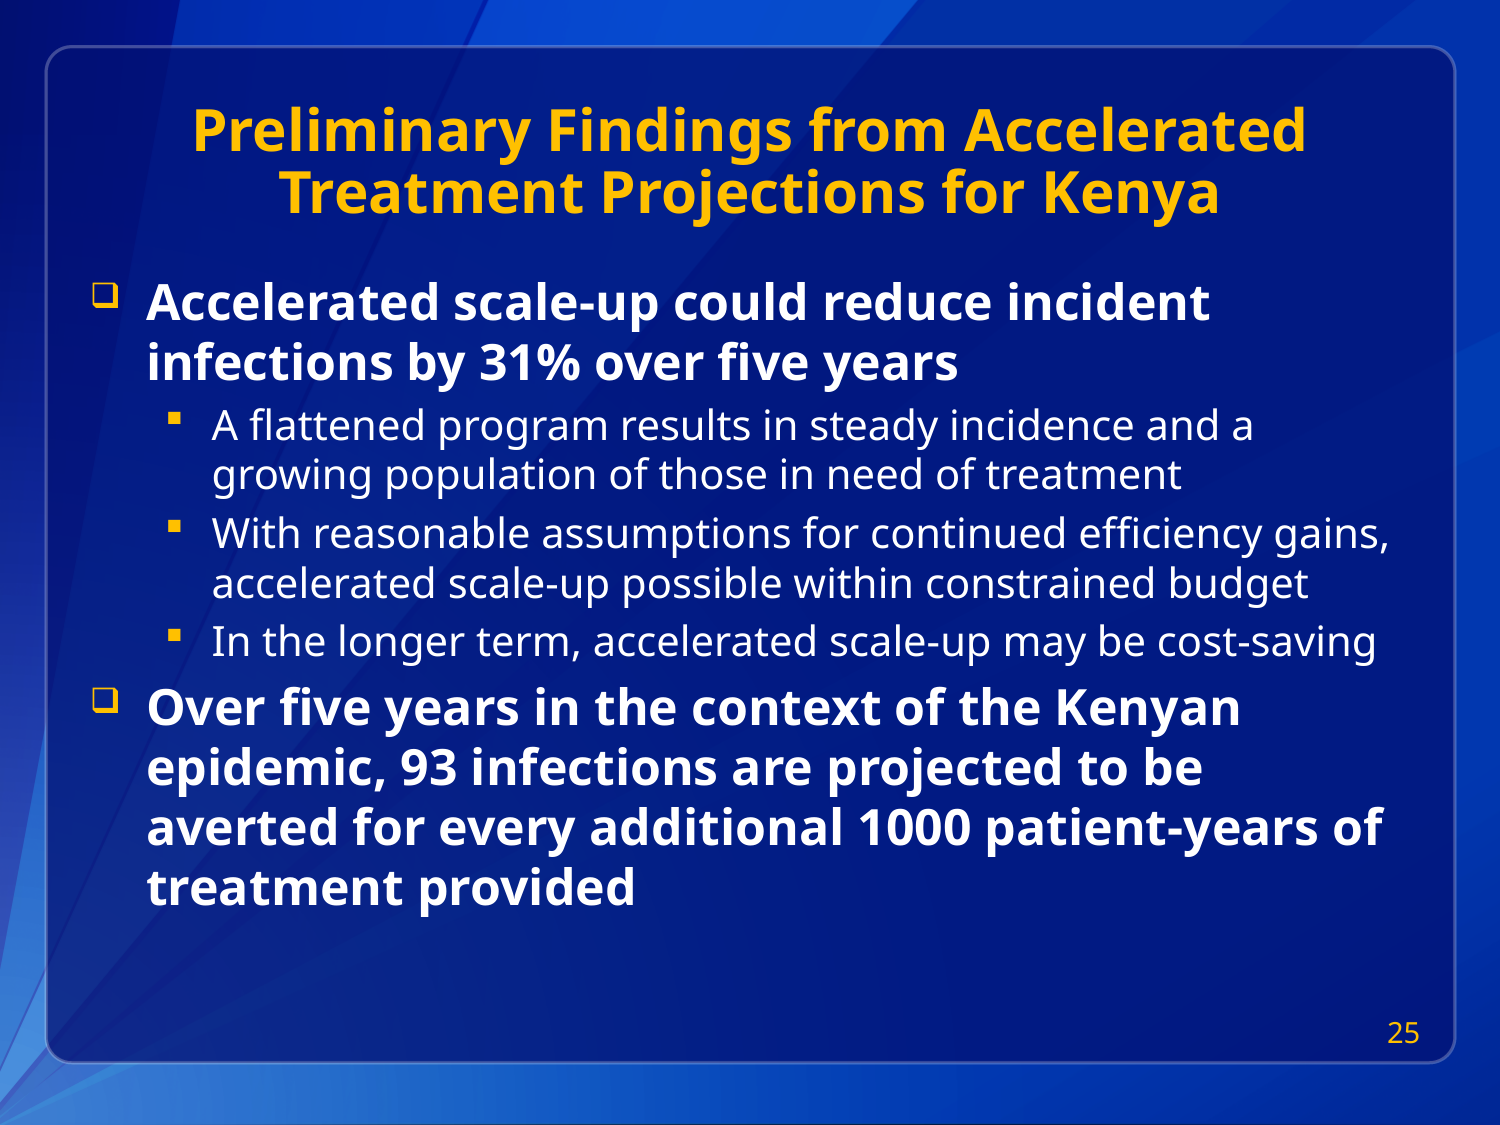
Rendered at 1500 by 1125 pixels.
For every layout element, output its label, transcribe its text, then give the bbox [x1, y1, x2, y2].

title Preliminary Findings from Accelerated Treatment Projections for Kenya [75, 45, 1425, 233]
list Accelerated scale-up could reduce incident infections by 31% over five years A flattened program results in steady incidence and a growing population of those in need of treatment With reasonable assumptions for continued efficiency gains, accelerated scale-up possible within constrained budget In the longer term, accelerated scale-up may be cost-saving Over five years in the context of the Kenyan epidemic, 93 infections are projected to be averted for every additional 1000 patient-years of treatment provided [75, 262, 1425, 936]
picture [0, 0, 1500, 1125]
